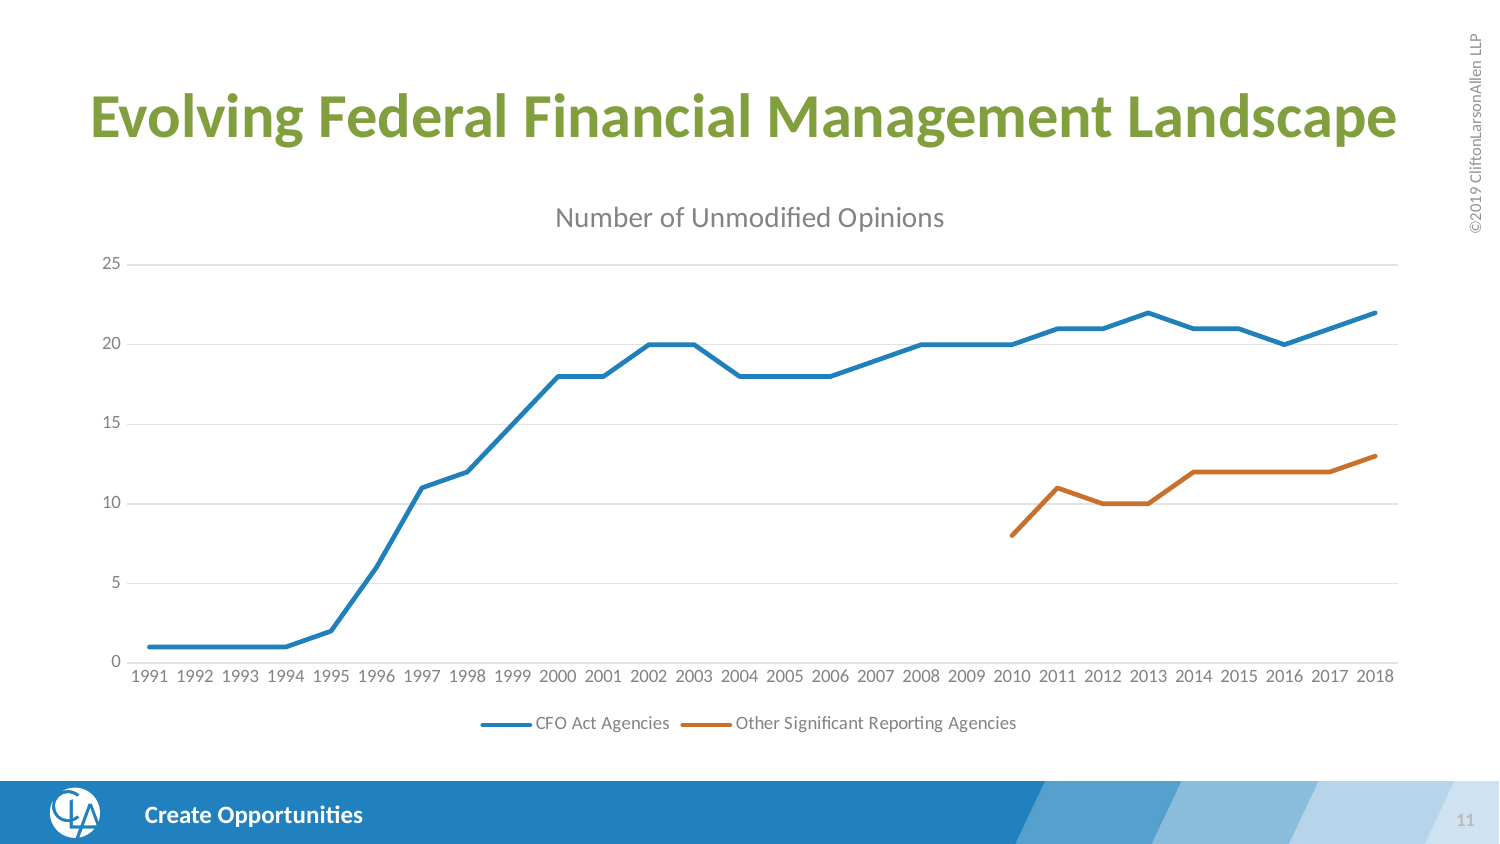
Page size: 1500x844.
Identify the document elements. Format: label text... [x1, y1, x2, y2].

title Evolving Federal Financial Management Landscape [74, 56, 1426, 169]
chart [74, 177, 1426, 741]
slide_number 11 [1425, 790, 1490, 844]
picture [0, 781, 1499, 844]
